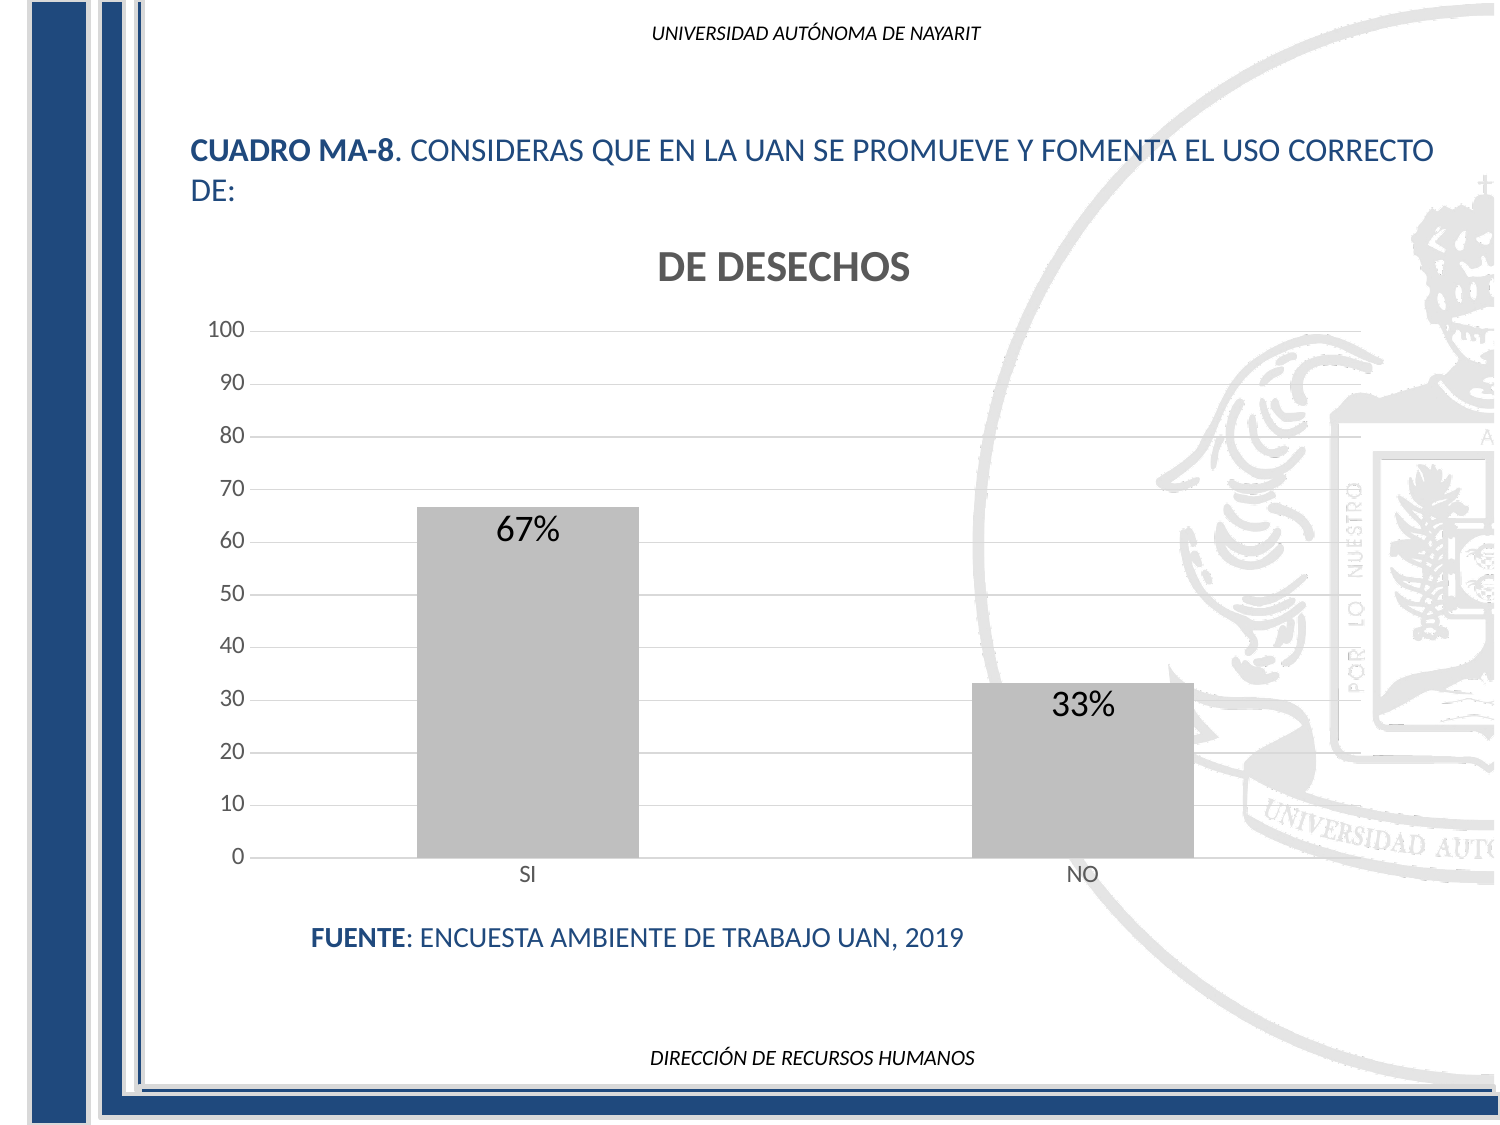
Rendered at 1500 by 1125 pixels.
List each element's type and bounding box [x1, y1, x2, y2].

chart [182, 213, 1385, 904]
text_box [29, 0, 1500, 1125]
